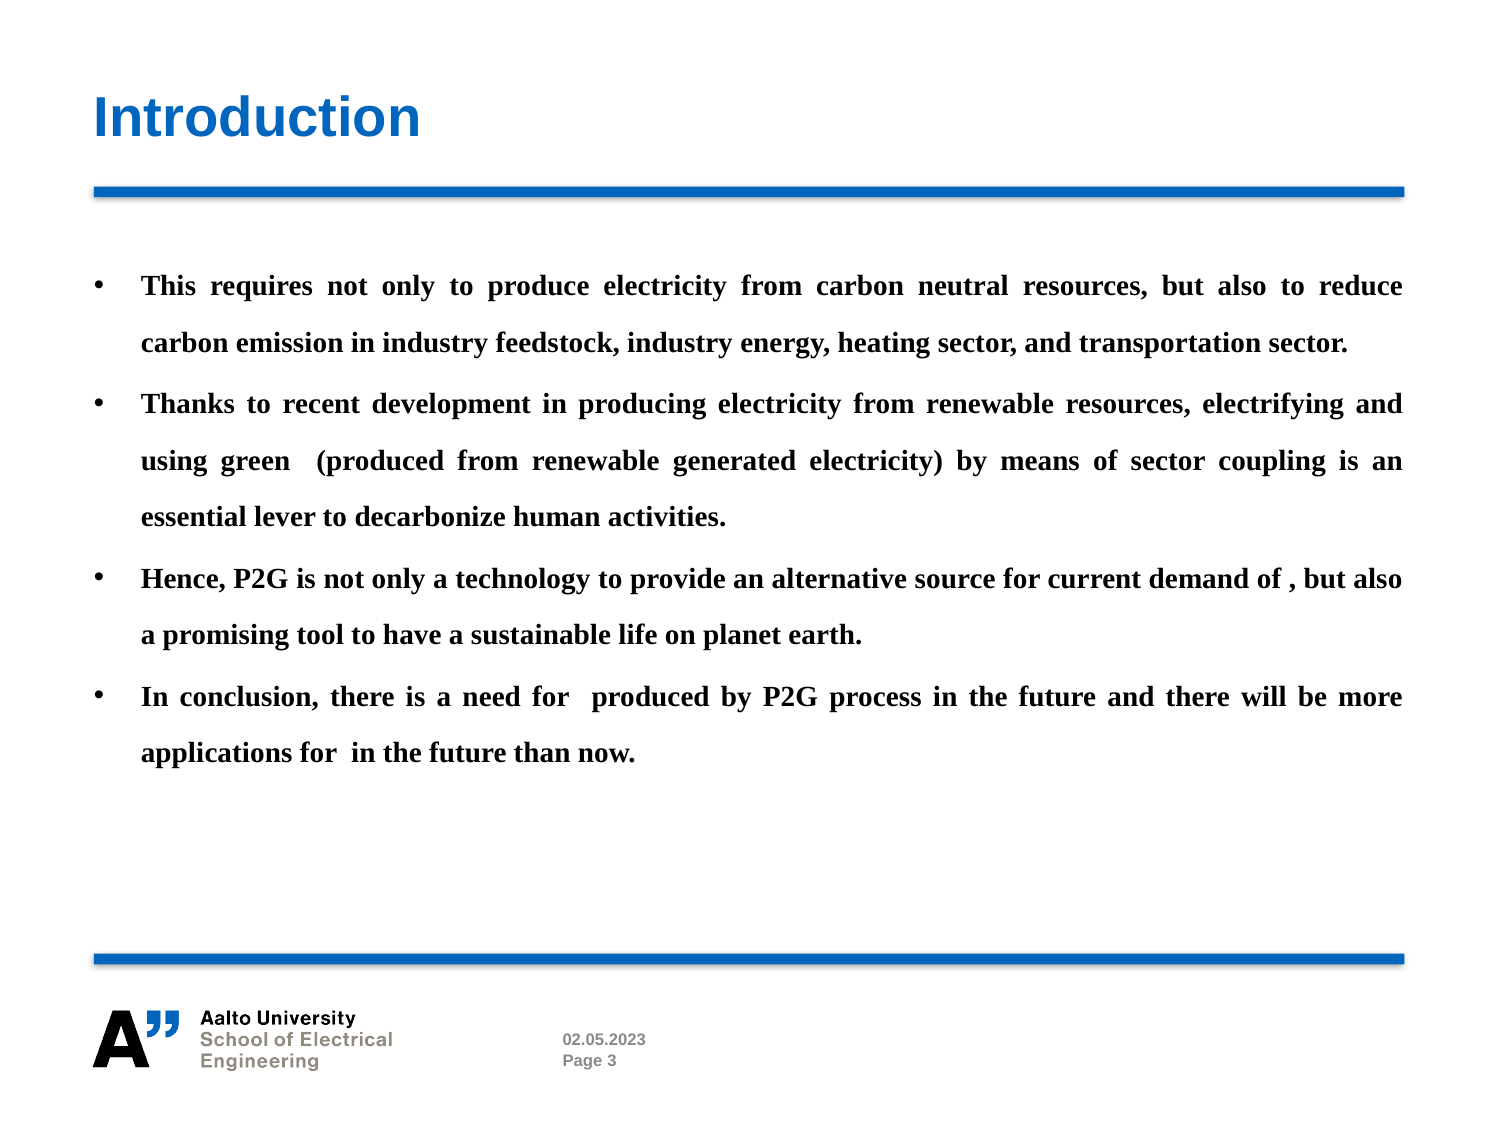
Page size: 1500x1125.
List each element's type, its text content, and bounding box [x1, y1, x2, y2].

picture [35, 953, 449, 1125]
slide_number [562, 1029, 816, 1050]
slide_number Page 3 [562, 1050, 816, 1071]
title Introduction [93, 80, 1369, 228]
